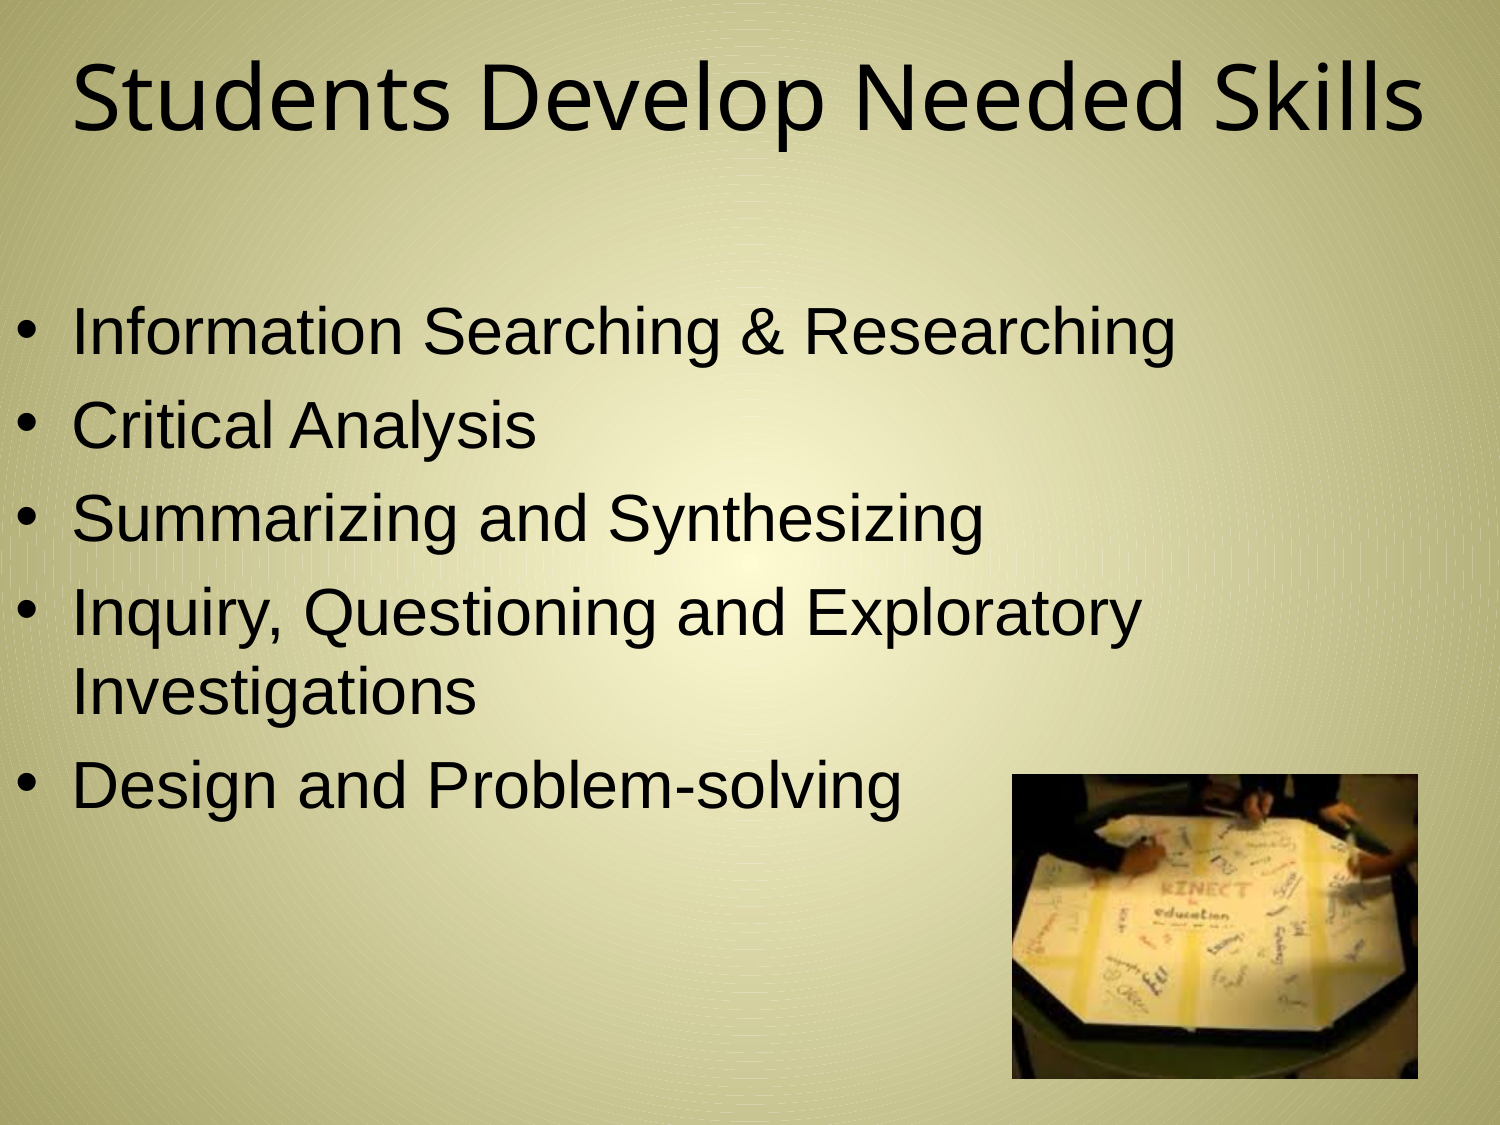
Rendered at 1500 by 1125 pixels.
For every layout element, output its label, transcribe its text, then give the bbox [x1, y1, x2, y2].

list Information Searching & Researching Critical Analysis Summarizing and Synthesizing Inquiry, Questioning and Exploratory Investigations Design and Problem-solving [0, 187, 1500, 1125]
title Students Develop Needed Skills [0, 0, 1500, 187]
picture [1012, 774, 1418, 1079]
